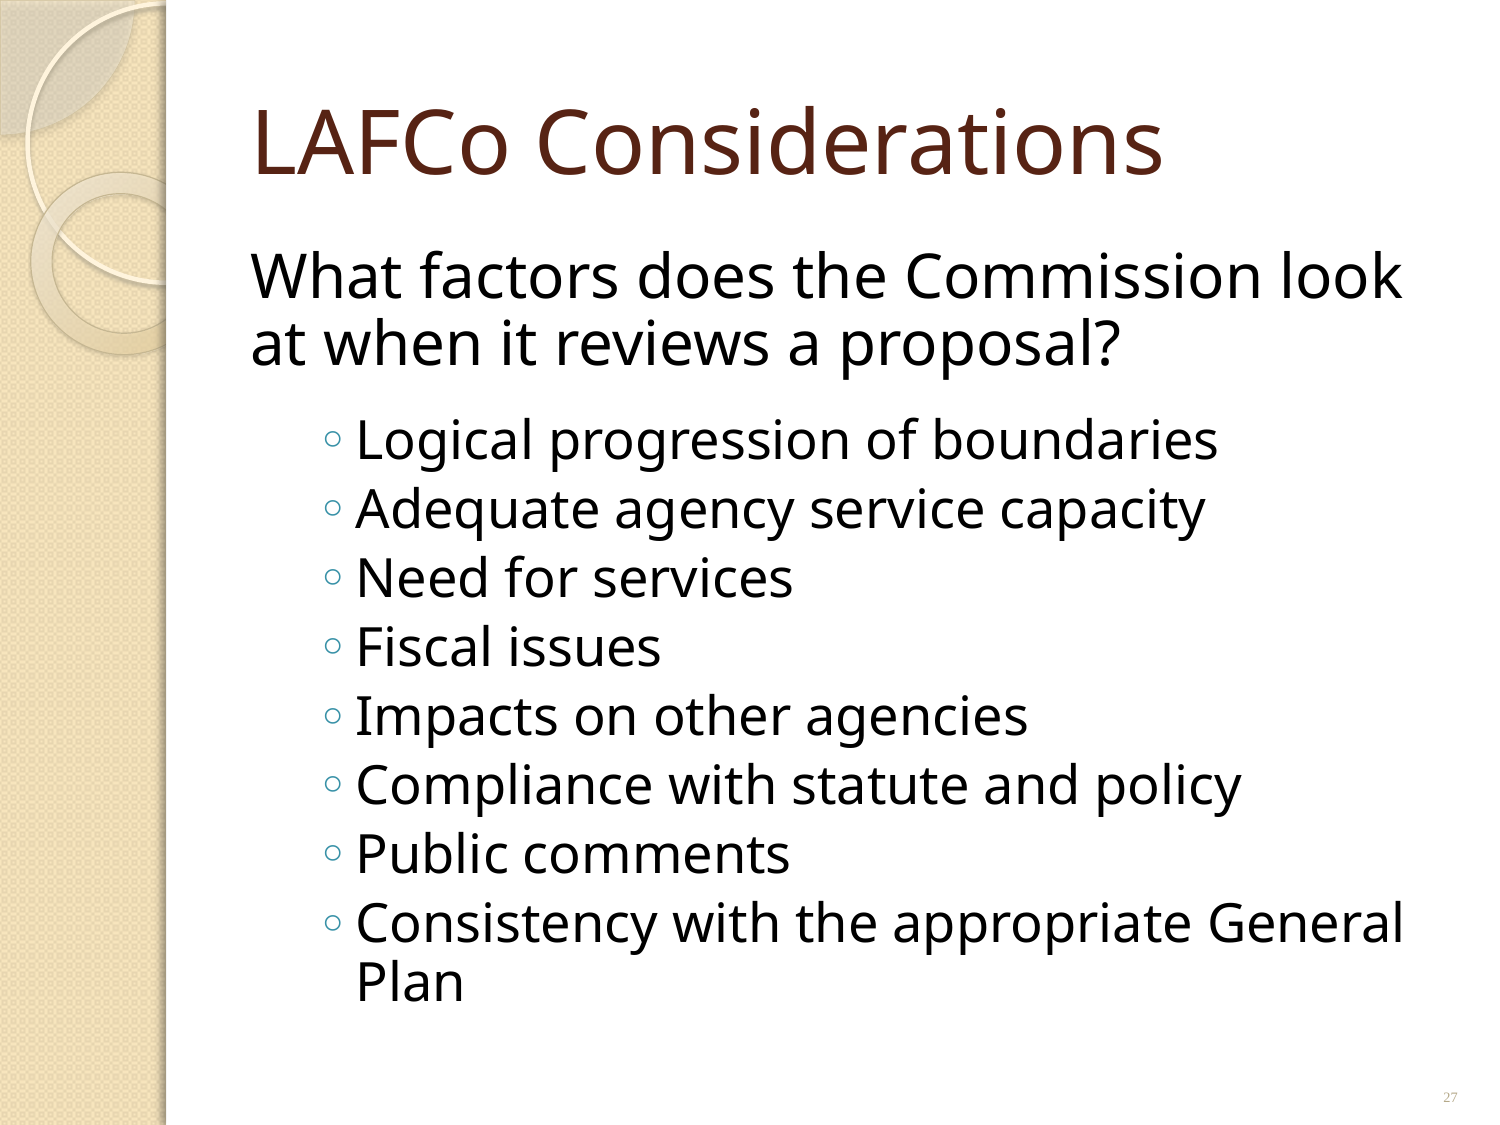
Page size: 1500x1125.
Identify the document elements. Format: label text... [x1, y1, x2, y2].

title LAFCo Considerations [235, 45, 1466, 233]
slide_number 27 [1413, 1034, 1488, 1113]
list What factors does the Commission look at when it reviews a proposal? Logical progression of boundaries Adequate agency service capacity Need for services Fiscal issues Impacts on other agencies Compliance with statute and policy Public comments Consistency with the appropriate General Plan [235, 237, 1466, 1026]
